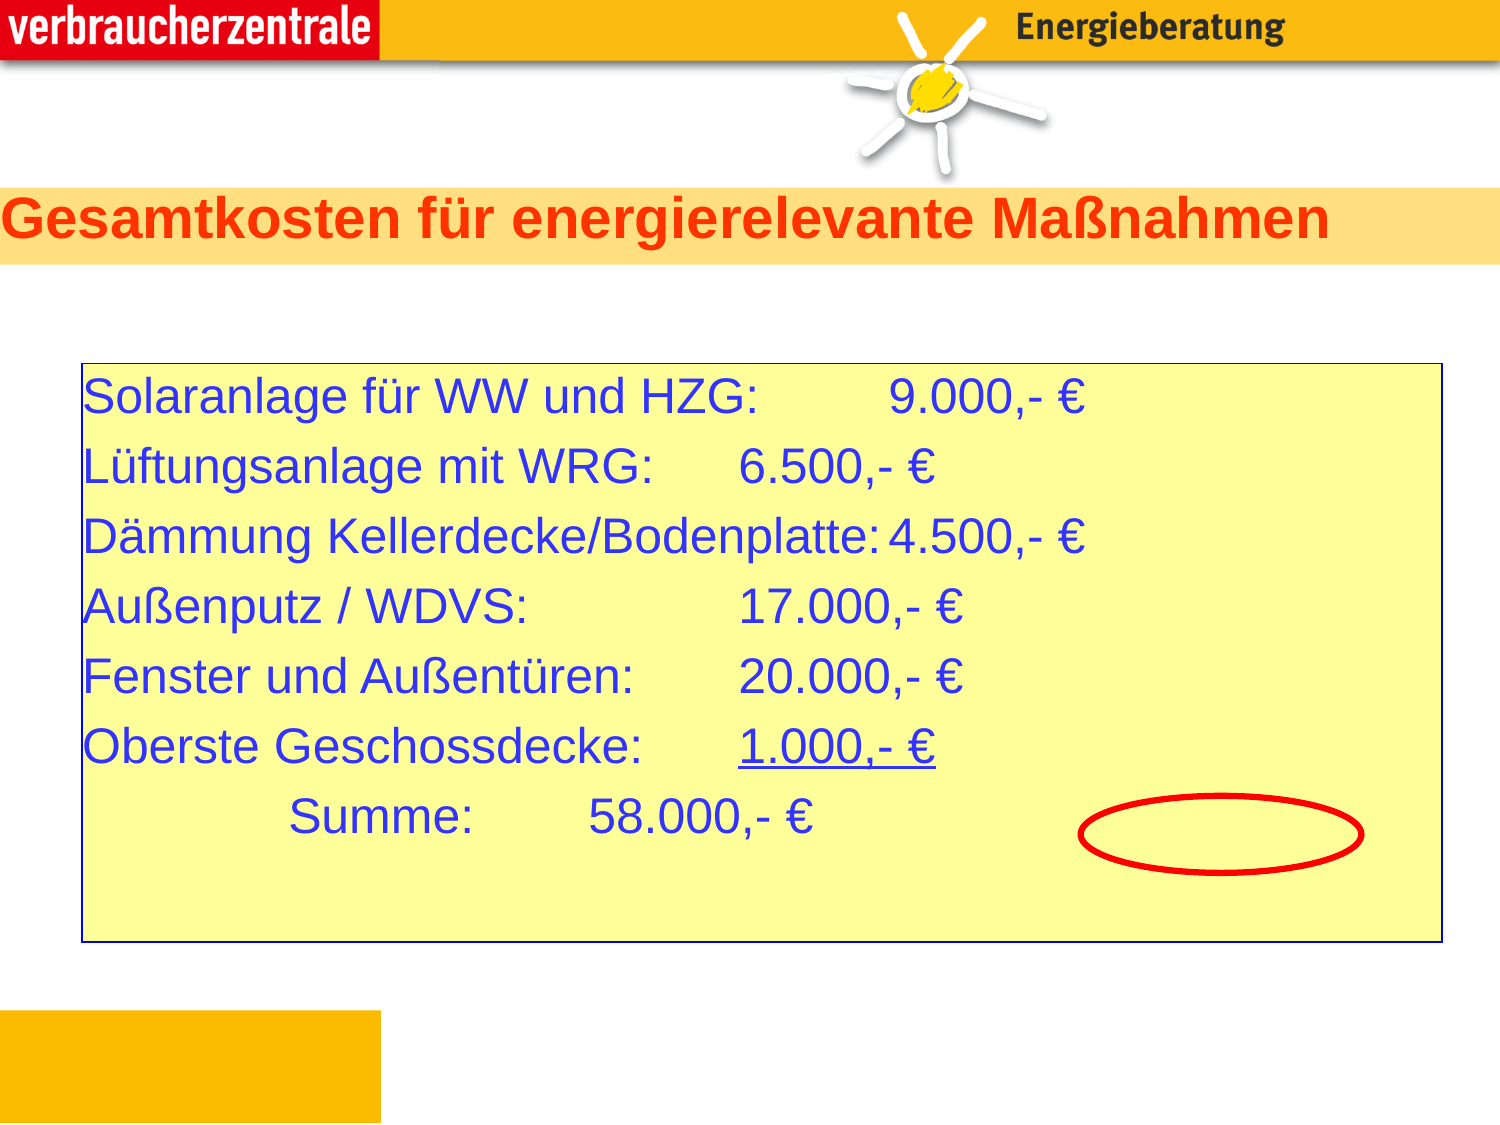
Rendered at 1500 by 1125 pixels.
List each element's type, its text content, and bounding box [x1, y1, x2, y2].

text_box [0, 385, 1500, 1011]
picture [0, 1011, 381, 1123]
text_box [1080, 795, 1362, 873]
title Gesamtkosten für energierelevante Maßnahmen [0, 187, 1500, 265]
list Solaranlage für WW und HZG: 9.000,- € Lüftungsanlage mit WRG: 6.500,- € Dämmung Kellerdecke/Bodenplatte: 4.500,- € Außenputz / WDVS: 17.000,- € Fenster und Außentüren: 20.000,- € Oberste Geschossdecke: 1.000,- € Summe: 58.000,- € [81, 363, 1443, 943]
picture [0, 0, 1500, 185]
